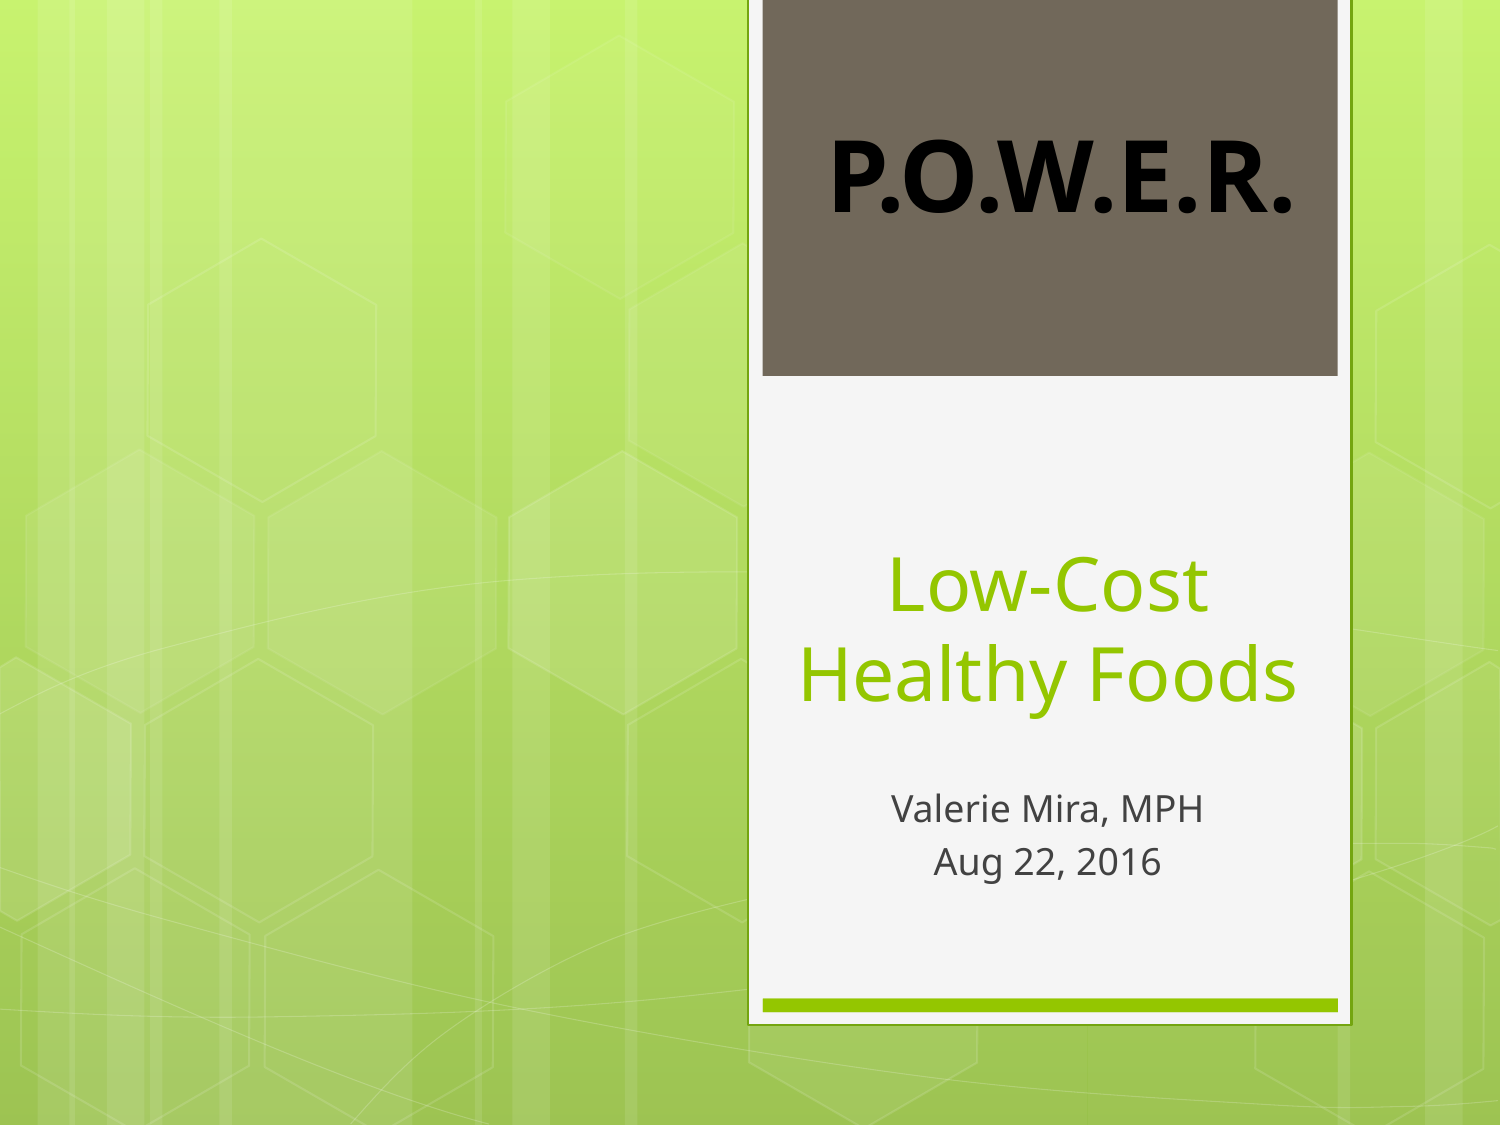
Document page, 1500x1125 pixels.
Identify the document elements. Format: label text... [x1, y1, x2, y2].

title Low-Cost Healthy Foods [776, 444, 1320, 724]
subtitle Valerie Mira, MPH Aug 22, 2016 [776, 725, 1320, 933]
text_box P.O.W.E.R. [811, 104, 1313, 240]
